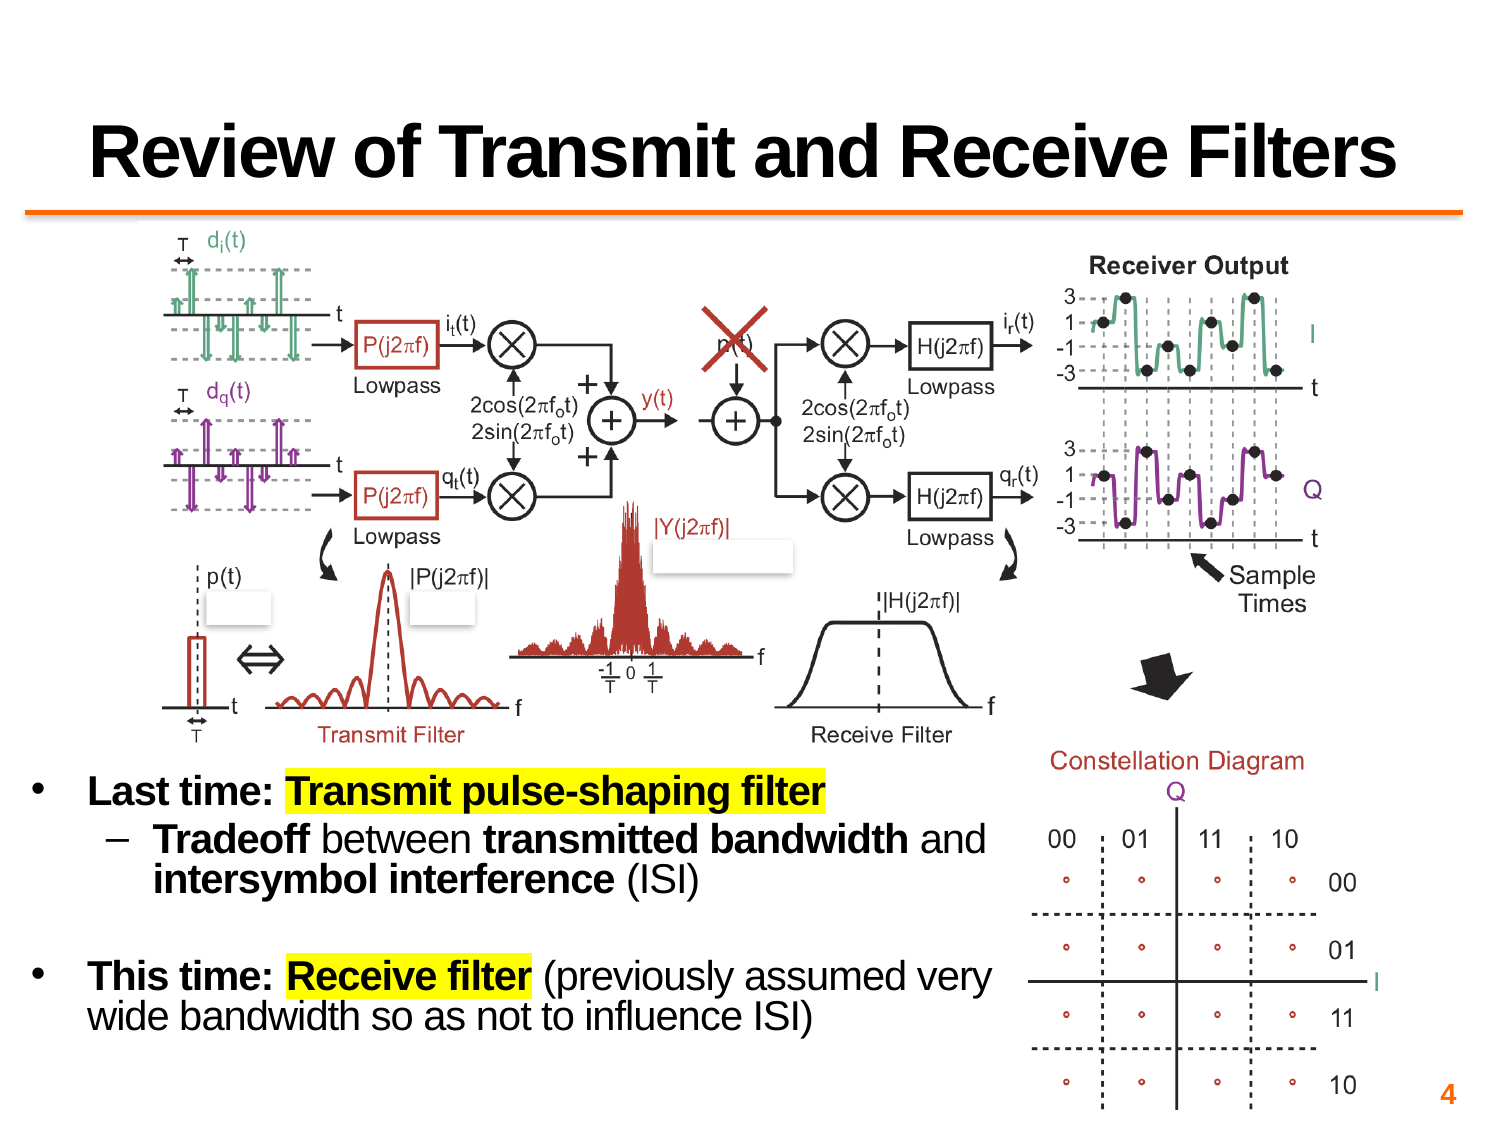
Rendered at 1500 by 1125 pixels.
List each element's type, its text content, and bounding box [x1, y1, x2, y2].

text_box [137, 221, 1463, 1111]
title Review of Transmit and Receive Filters [24, 24, 1463, 201]
list Last time: Transmit pulse-shaping filter Tradeoff between transmitted bandwidth and intersymbol interference (ISI) This time: Receive filter (previously assumed very wide bandwidth so as not to influence ISI) [24, 767, 132, 1103]
